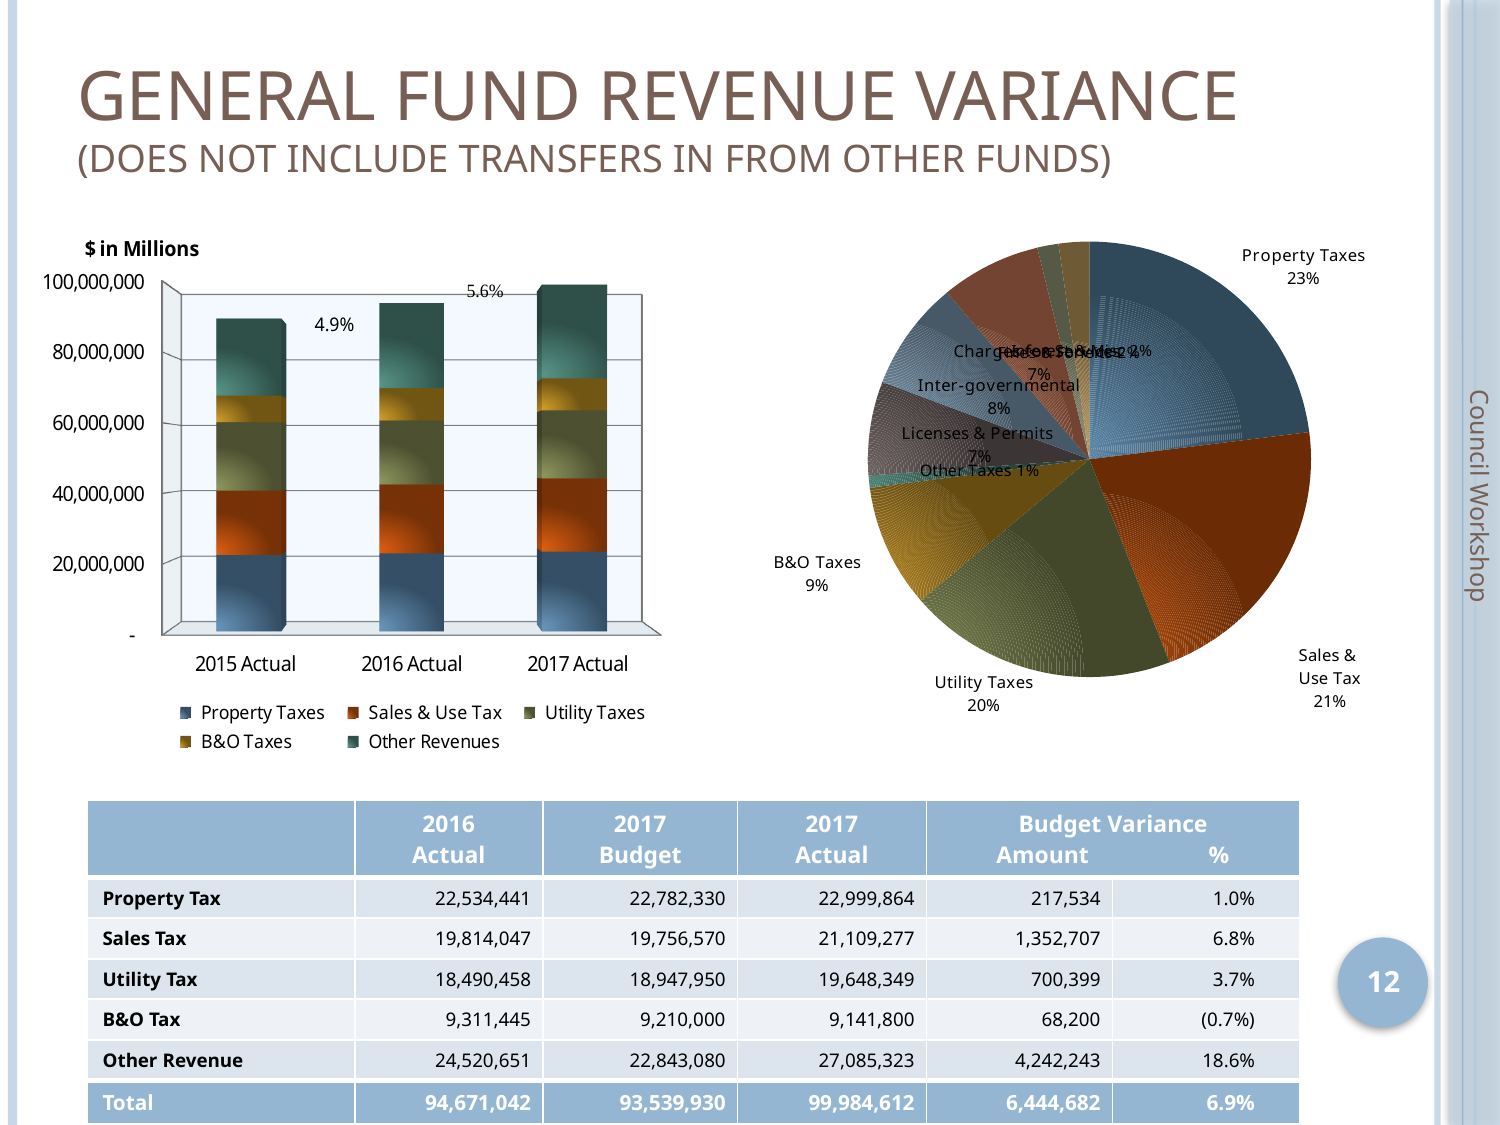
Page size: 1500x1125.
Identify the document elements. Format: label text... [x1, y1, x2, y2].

table_cell Total [88, 1083, 354, 1123]
table_header 2017 Actual [738, 801, 926, 875]
table_cell 6,444,682 [927, 1083, 1112, 1123]
table_header 2017 Budget [544, 801, 737, 875]
table_cell 19,756,570 [544, 919, 737, 958]
table_cell 24,520,651 [356, 1041, 542, 1078]
table_cell 22,999,864 [738, 880, 926, 917]
table_cell B&O Tax [88, 1000, 354, 1039]
table_cell Property Tax [88, 880, 354, 917]
table_cell 93,539,930 [544, 1083, 737, 1123]
table_cell 217,534 [927, 880, 1112, 917]
table_cell 94,671,042 [356, 1083, 542, 1123]
table_cell 1.0% [1113, 880, 1299, 917]
table_cell 99,984,612 [738, 1083, 926, 1123]
table_cell 18.6% [1113, 1041, 1299, 1078]
table_cell Sales Tax [88, 919, 354, 958]
table_cell 22,843,080 [544, 1041, 737, 1078]
table_header Budget Variance Amount % [927, 801, 1299, 875]
table_cell Utility Tax [88, 960, 354, 998]
table_cell 18,947,950 [544, 960, 737, 998]
table_cell (0.7%) [1113, 1000, 1299, 1039]
table_header [88, 801, 354, 875]
table_cell 9,210,000 [544, 1000, 737, 1039]
table_cell 21,109,277 [738, 919, 926, 958]
slide_number 12 [1333, 940, 1434, 1027]
table_cell 68,200 [927, 1000, 1112, 1039]
table_header 2016 Actual [356, 801, 542, 875]
table_cell 700,399 [927, 960, 1112, 998]
table_cell 9,141,800 [738, 1000, 926, 1039]
table_cell 9,311,445 [356, 1000, 542, 1039]
table_cell Other Revenue [88, 1041, 354, 1078]
table_cell 6.8% [1113, 919, 1299, 958]
chart [36, 199, 1436, 776]
table_cell 3.7% [1113, 960, 1299, 998]
table_cell 1,352,707 [927, 919, 1112, 958]
table_cell 19,648,349 [738, 960, 926, 998]
table_cell 6.9% [1113, 1083, 1299, 1123]
footer Council Workshop [1462, 375, 1499, 900]
table_cell 22,534,441 [356, 880, 542, 917]
table_cell 4,242,243 [927, 1041, 1112, 1078]
title General Fund Revenue Variance (does not include transfers in from other funds) [62, 24, 1325, 188]
table_cell 22,782,330 [544, 880, 737, 917]
table_cell 27,085,323 [738, 1041, 926, 1078]
table_cell 19,814,047 [356, 919, 542, 958]
table_cell 18,490,458 [356, 960, 542, 998]
